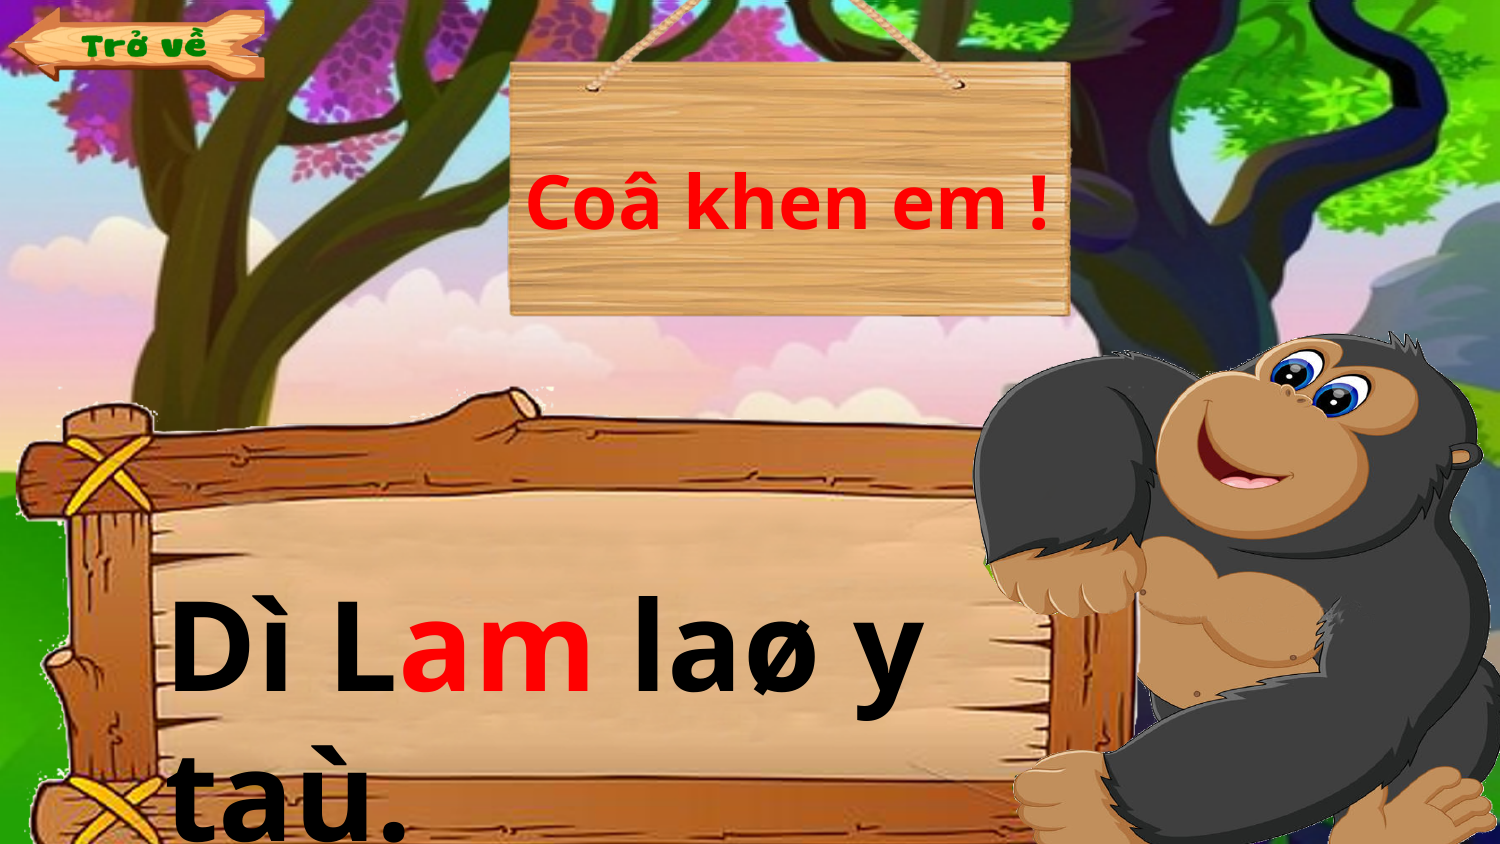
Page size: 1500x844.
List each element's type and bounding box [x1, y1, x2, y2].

picture [0, 0, 1500, 844]
text_box [489, 0, 1083, 342]
